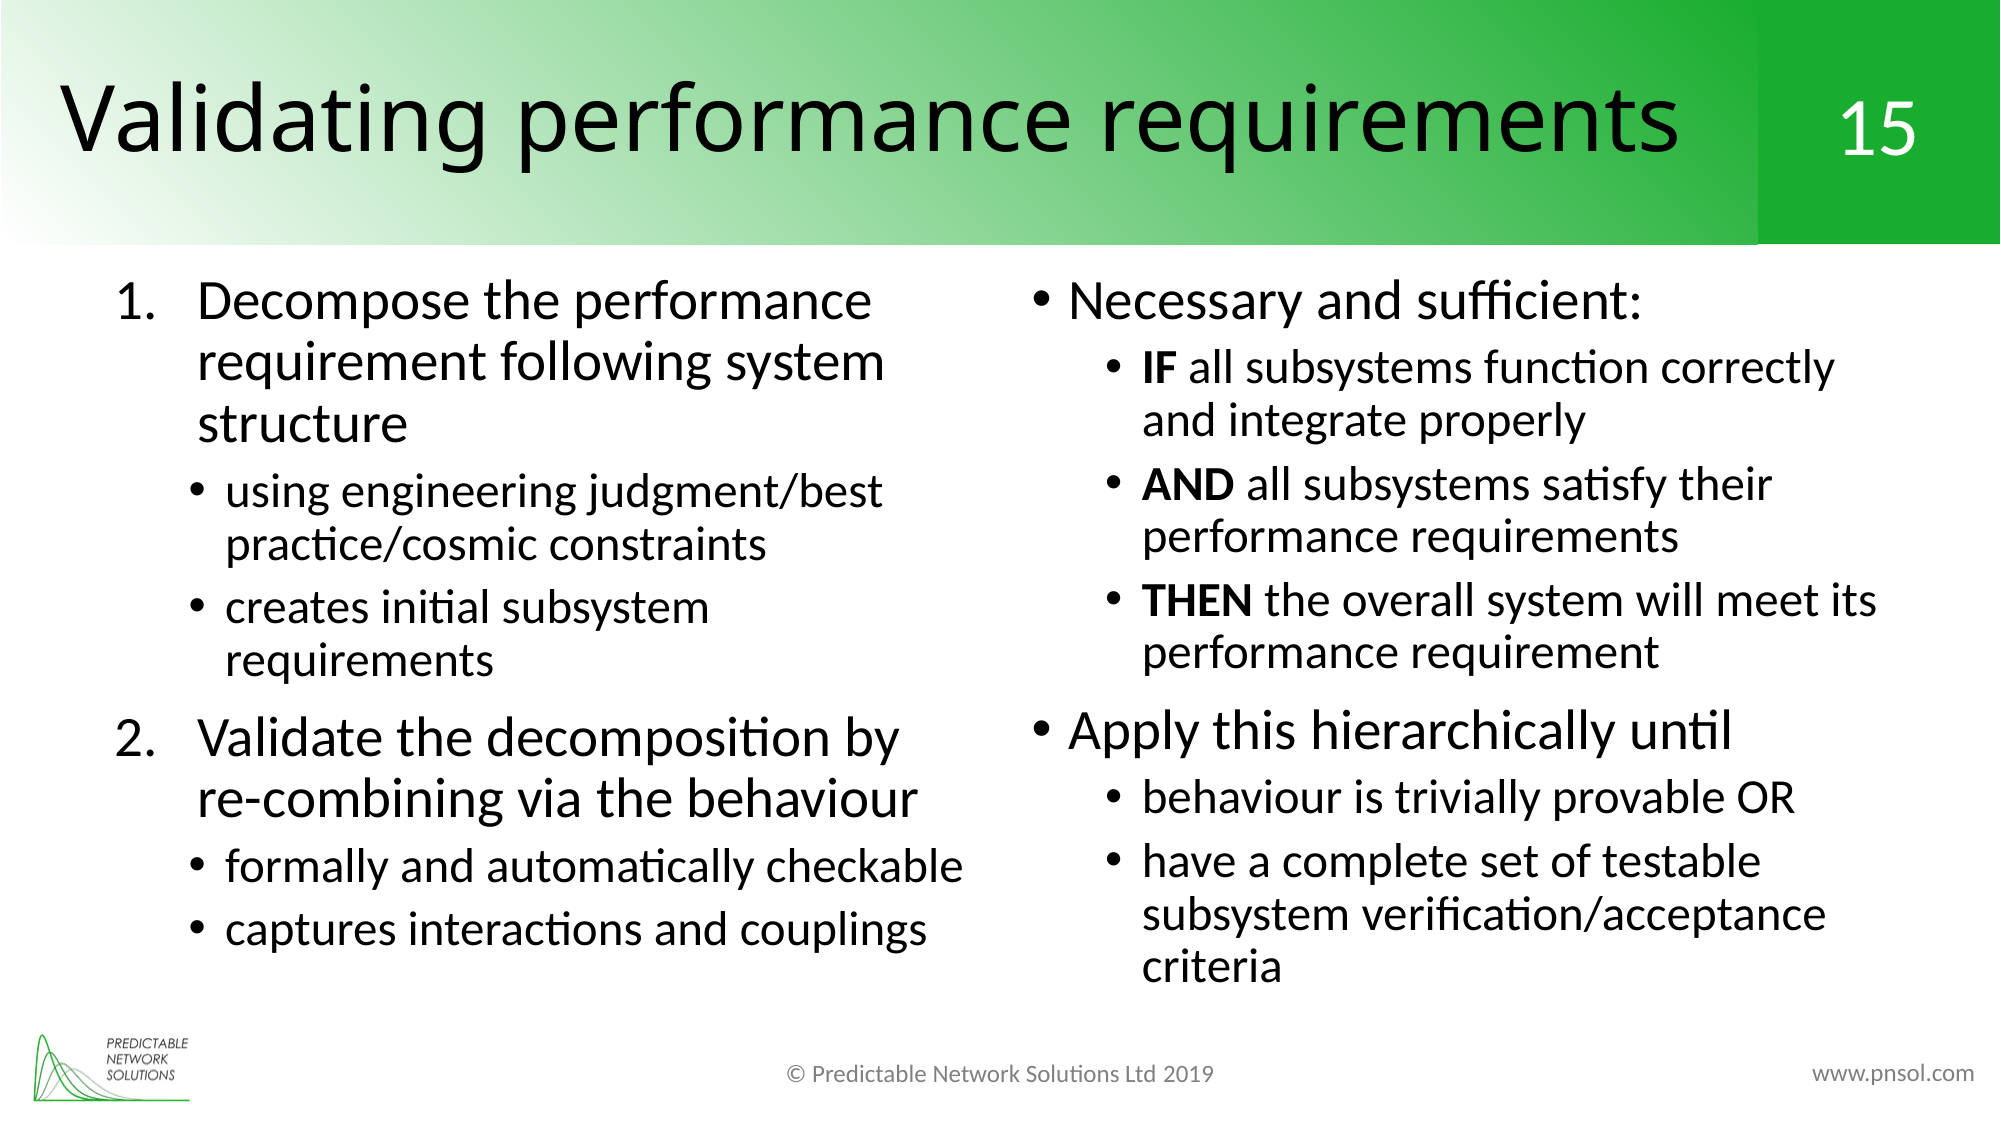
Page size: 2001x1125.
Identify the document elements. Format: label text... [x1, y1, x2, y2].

list Necessary and sufficient: IF all subsystems function correctly and integrate properly AND all subsystems satisfy their performance requirements THEN the overall system will meet its performance requirement Apply this hierarchically until behaviour is trivially provable OR have a complete set of testable subsystem verification/acceptance criteria [1016, 262, 1900, 1005]
picture [28, 1031, 197, 1103]
list Decompose the performance requirement following system structure using engineering judgment/best practice/cosmic constraints creates initial subsystem requirements Validate the decomposition by re-combining via the behaviour formally and automatically checkable captures interactions and couplings [99, 262, 984, 1005]
title Validating performance requirements [1, 0, 1758, 245]
